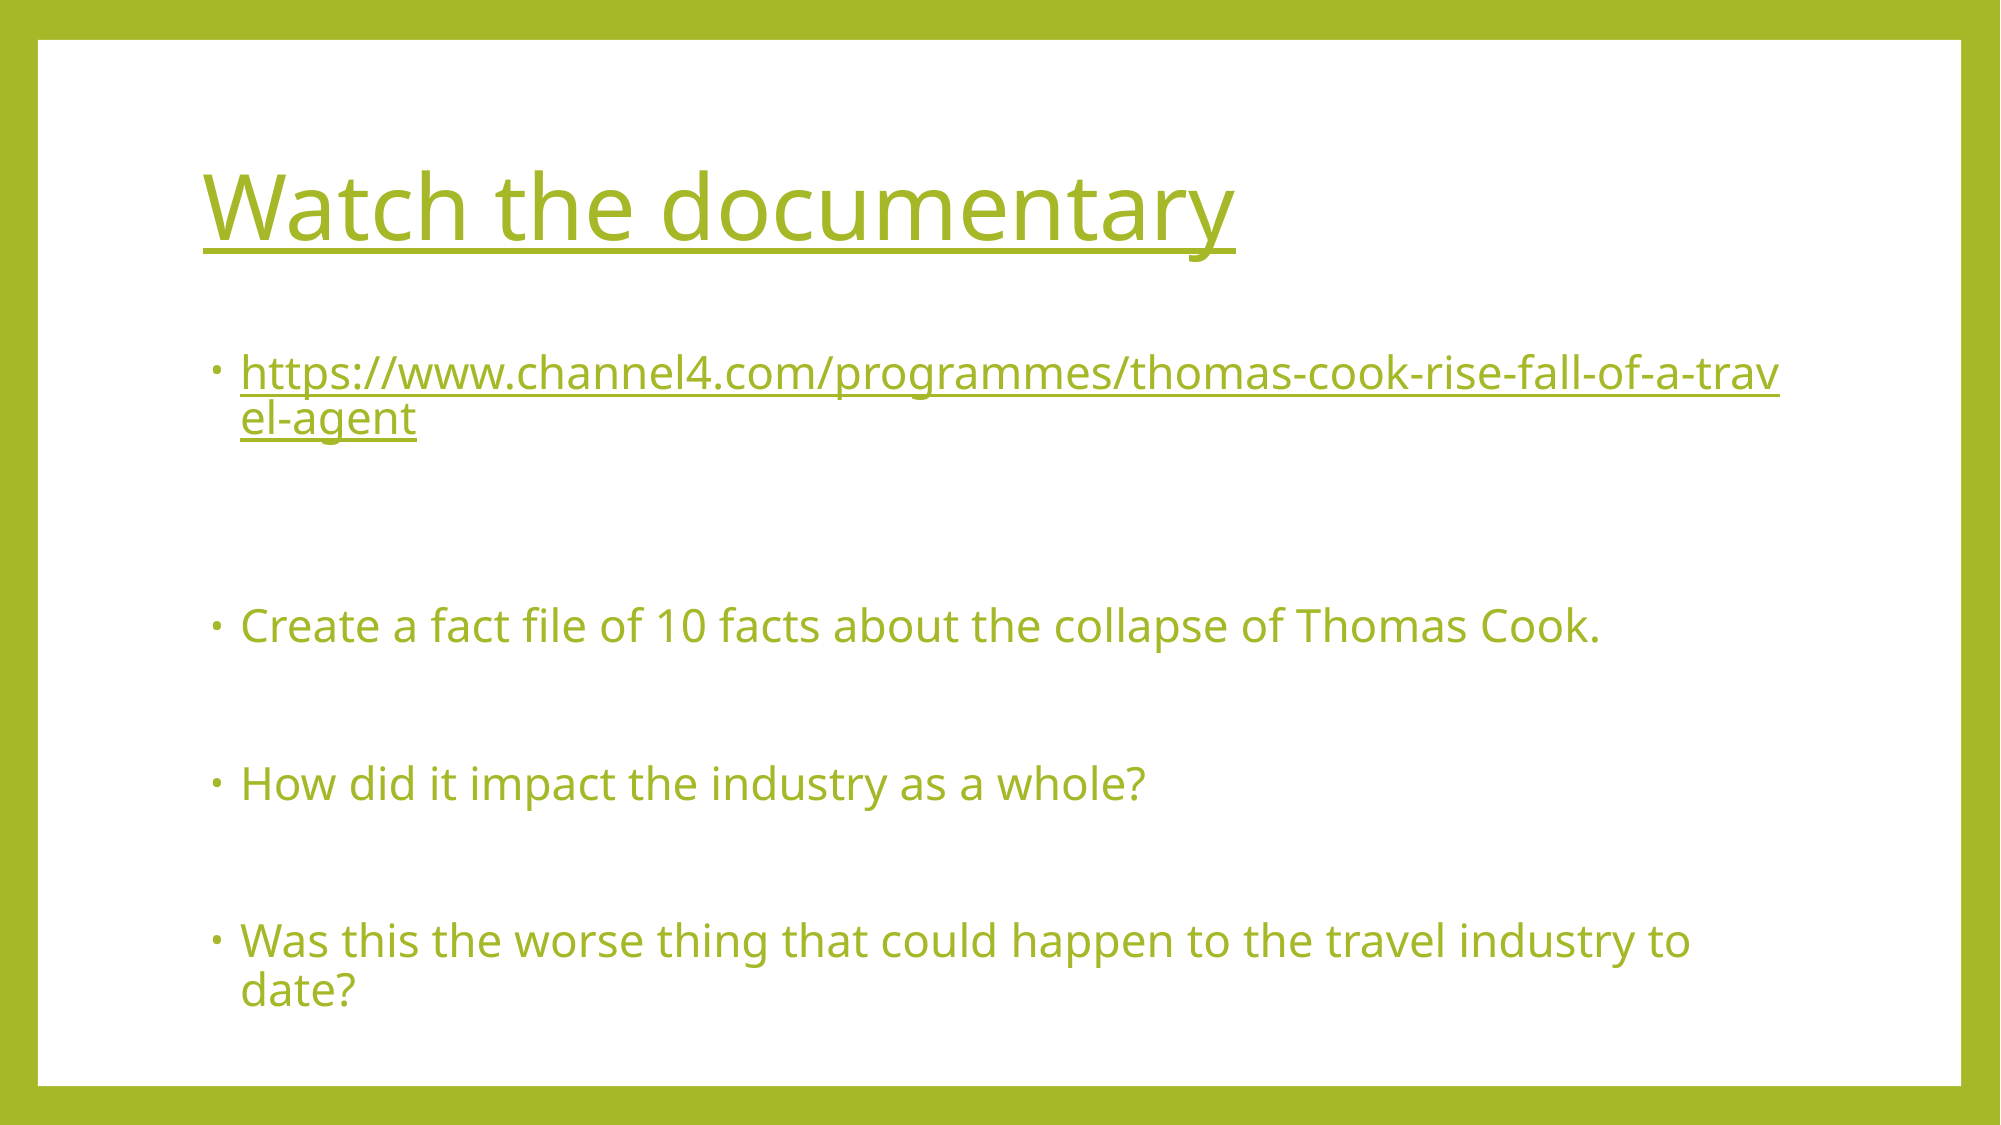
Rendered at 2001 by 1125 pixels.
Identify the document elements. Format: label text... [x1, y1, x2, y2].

list https://www.channel4.com/programmes/thomas-cook-rise-fall-of-a-travel-agent Create a fact file of 10 facts about the collapse of Thomas Cook. How did it impact the industry as a whole? Was this the worse thing that could happen to the travel industry to date? [187, 337, 1808, 1000]
title Watch the documentary [187, 99, 1808, 323]
